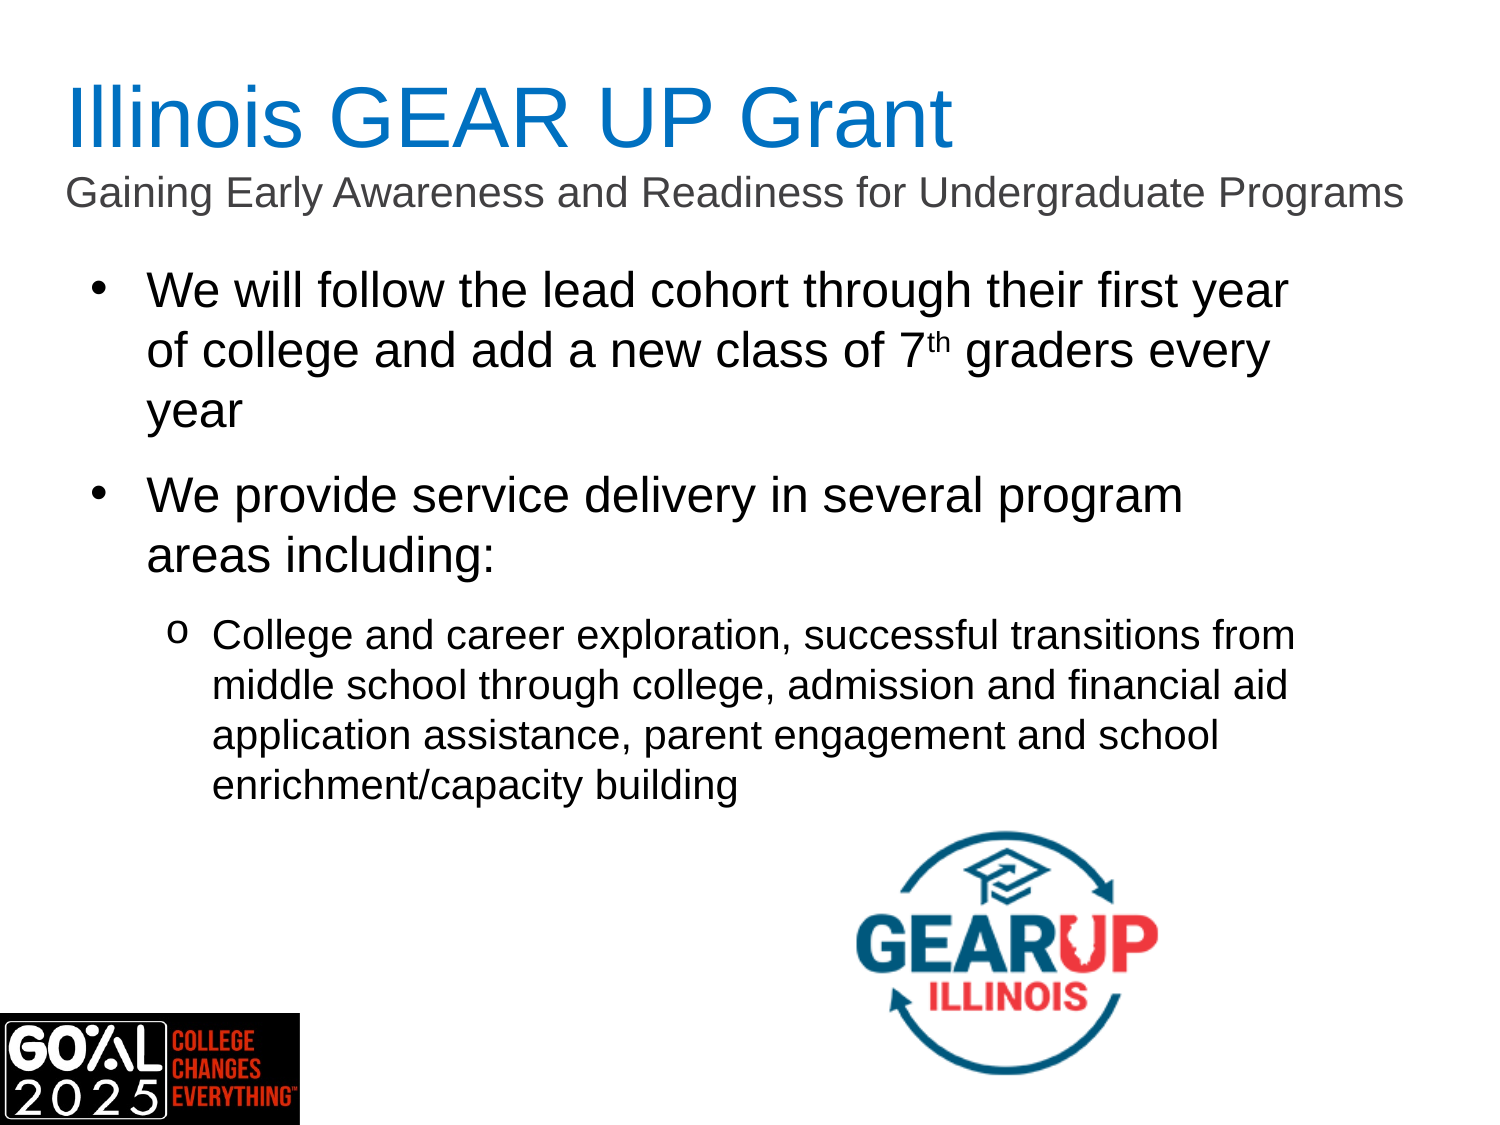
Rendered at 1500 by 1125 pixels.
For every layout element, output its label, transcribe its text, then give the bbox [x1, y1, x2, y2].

title Illinois GEAR UP Grant Gaining Early Awareness and Readiness for Undergraduate Programs [50, 45, 1425, 233]
picture [849, 805, 1166, 1094]
list We will follow the lead cohort through their first year of college and add a new class of 7th graders every year We provide service delivery in several program areas including: College and career exploration, successful transitions from middle school through college, admission and financial aid application assistance, parent engagement and school enrichment/capacity building [75, 249, 1313, 950]
picture [0, 1013, 300, 1125]
